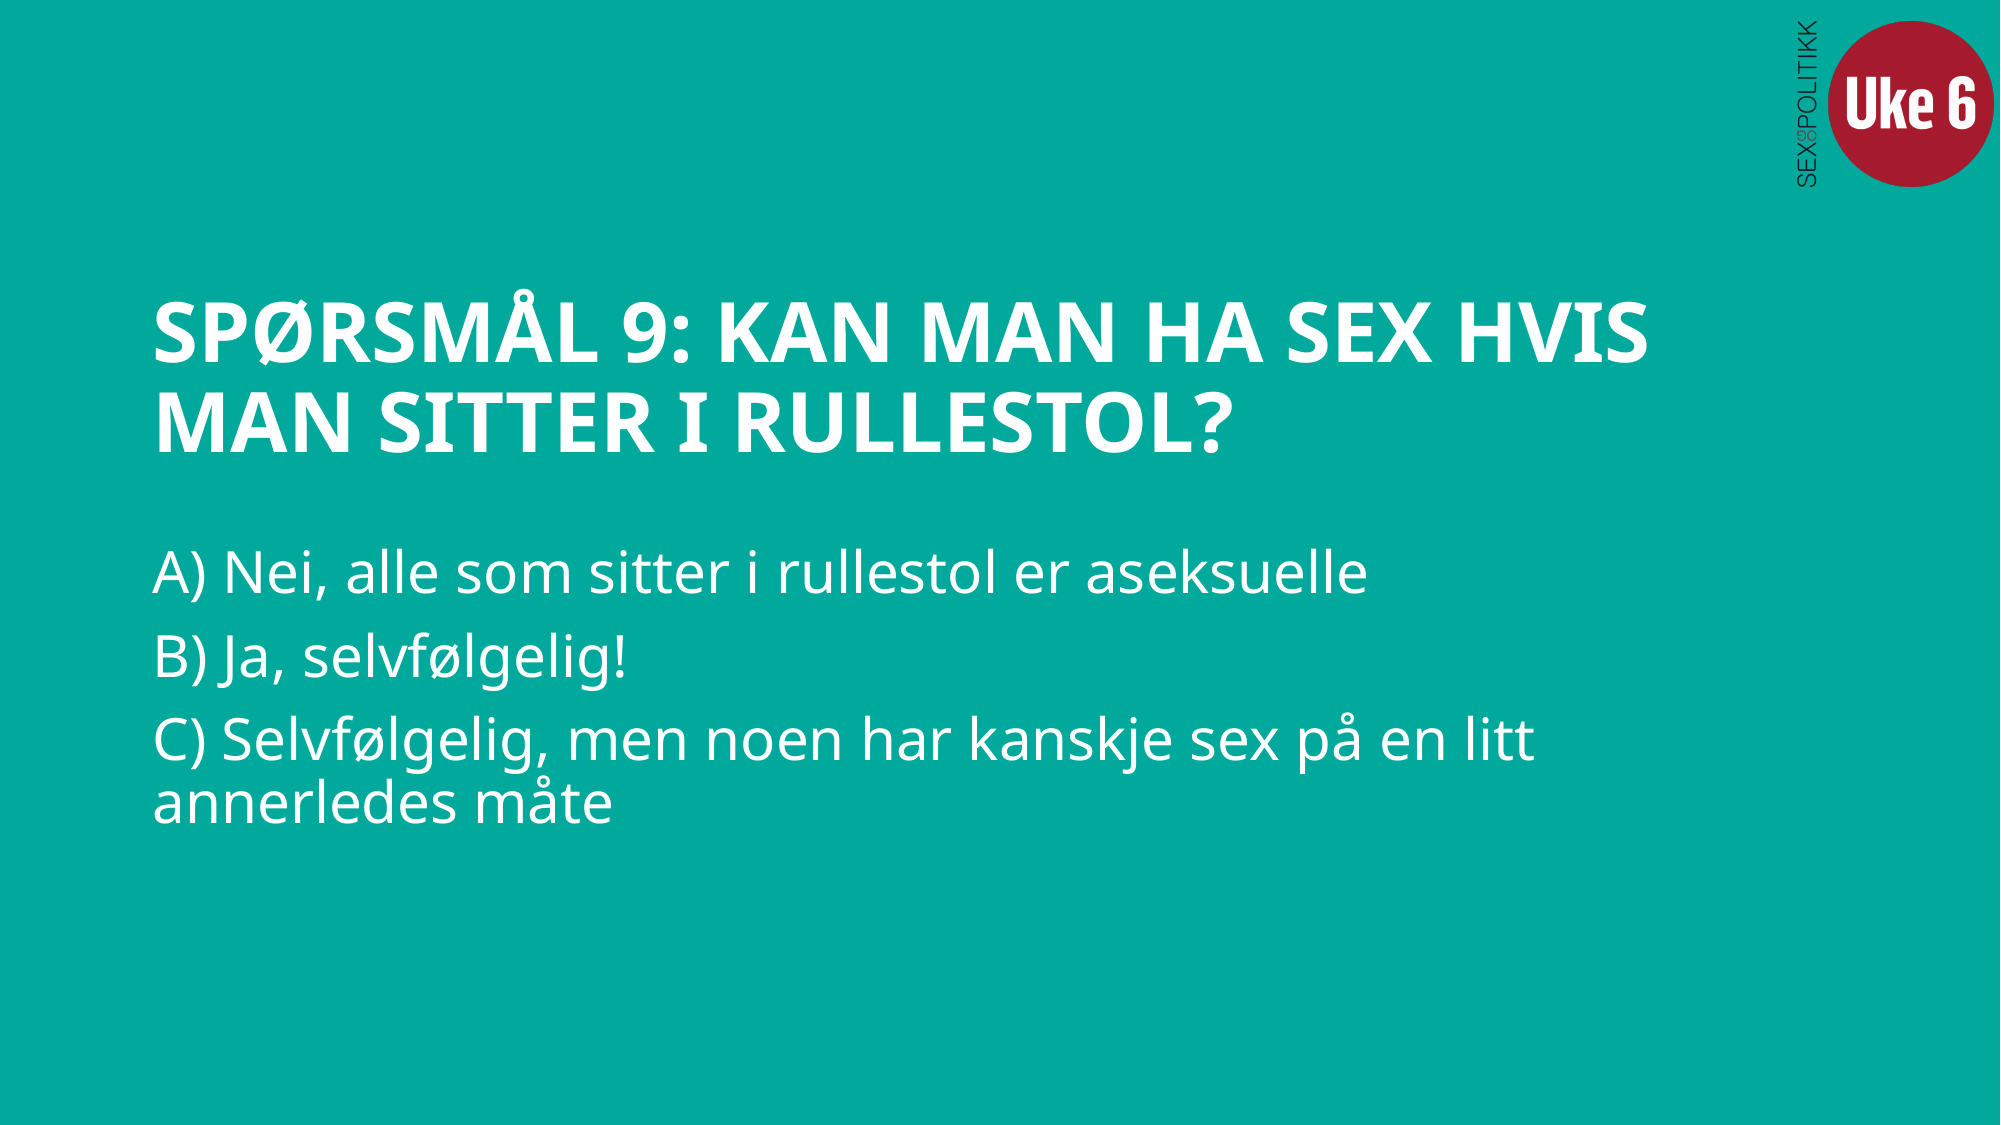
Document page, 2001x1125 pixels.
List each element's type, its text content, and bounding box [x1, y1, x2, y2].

list A) Nei, alle som sitter i rullestol er aseksuelle B) Ja, selvfølgelig! C) Selvfølgelig, men noen har kanskje sex på en litt annerledes måte [137, 535, 1863, 1014]
picture [1781, 0, 2000, 218]
title SPØRSMÅL 9: KAN MAN HA SEX HVIS MAN SITTER I RULLESTOL? [137, 260, 1863, 478]
